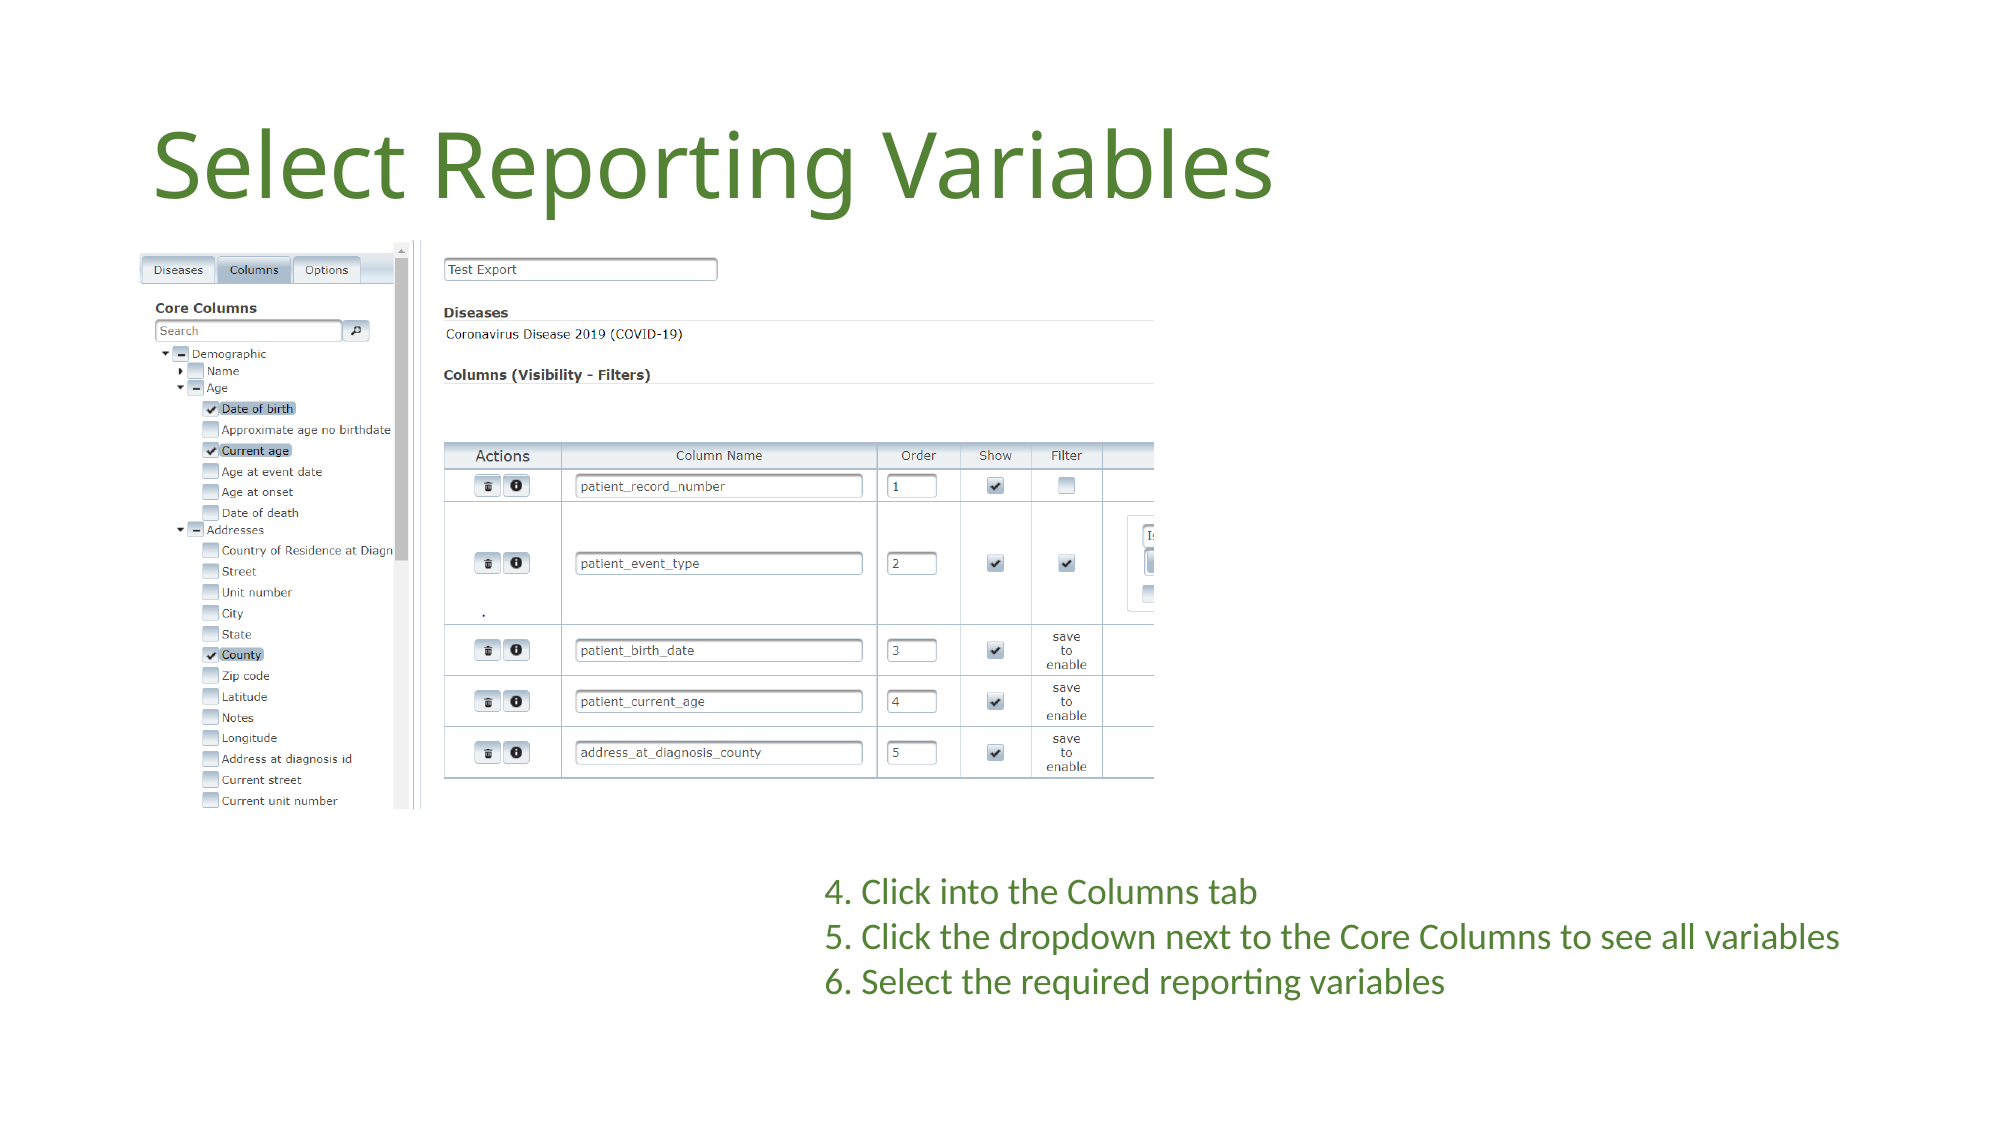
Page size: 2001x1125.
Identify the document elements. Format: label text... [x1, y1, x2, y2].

title Select Reporting Variables [137, 59, 1863, 278]
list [137, 240, 1154, 809]
text_box 4. Click into the Columns tab 5. Click the dropdown next to the Core Columns to see all variables 6. Select the required reporting variables [809, 859, 1857, 1010]
